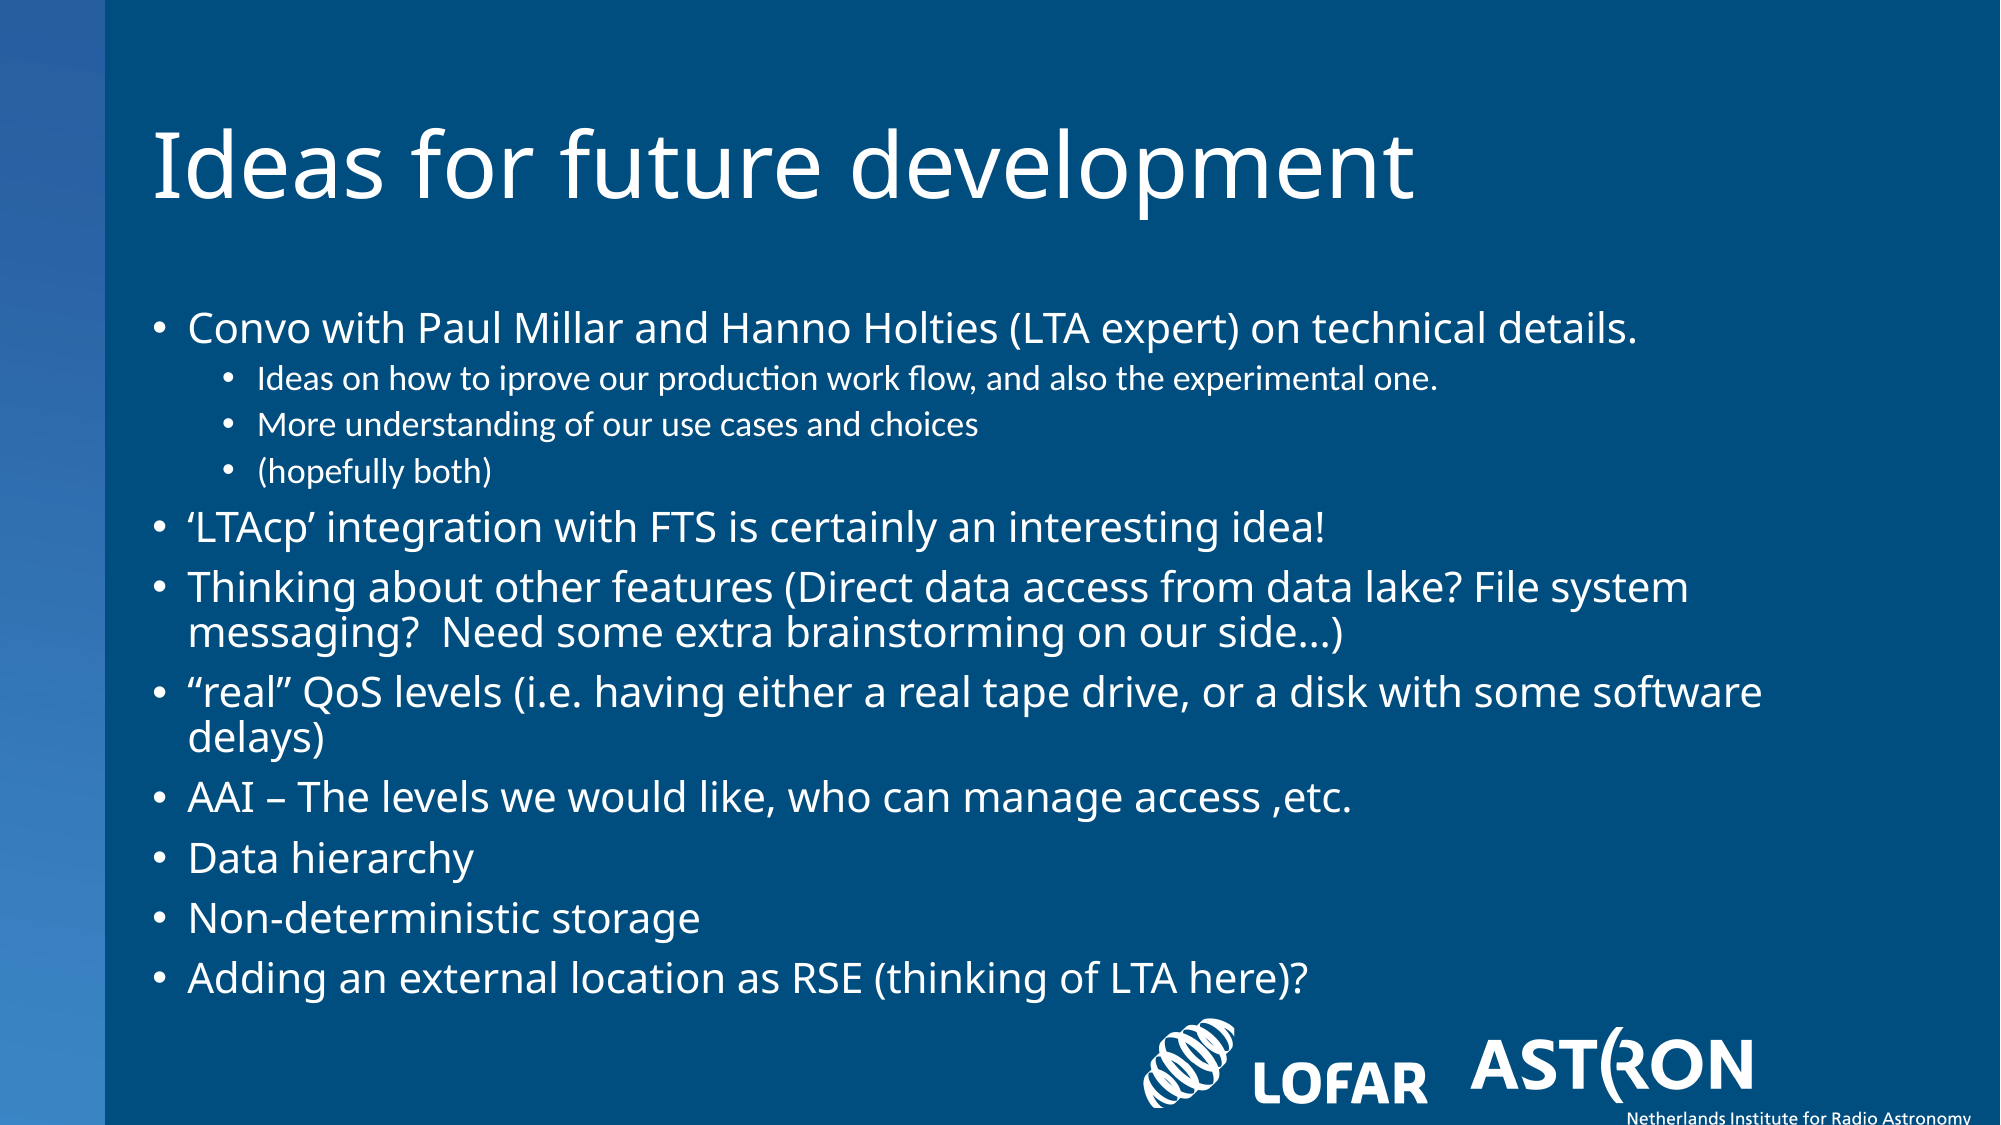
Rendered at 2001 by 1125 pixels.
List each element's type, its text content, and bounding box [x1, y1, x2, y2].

list Convo with Paul Millar and Hanno Holties (LTA expert) on technical details. Ideas on how to iprove our production work flow, and also the experimental one. More understanding of our use cases and choices (hopefully both) ‘LTAcp’ integration with FTS is certainly an interesting idea! Thinking about other features (Direct data access from data lake? File system messaging? Need some extra brainstorming on our side…) “real” QoS levels (i.e. having either a real tape drive, or a disk with some software delays) AAI – The levels we would like, who can manage access ,etc. Data hierarchy Non-deterministic storage Adding an external location as RSE (thinking of LTA here)? [137, 299, 1863, 1014]
picture [1470, 1027, 1971, 1125]
title Ideas for future development [137, 59, 1863, 278]
picture [0, 0, 105, 1125]
picture [1143, 1018, 1428, 1108]
